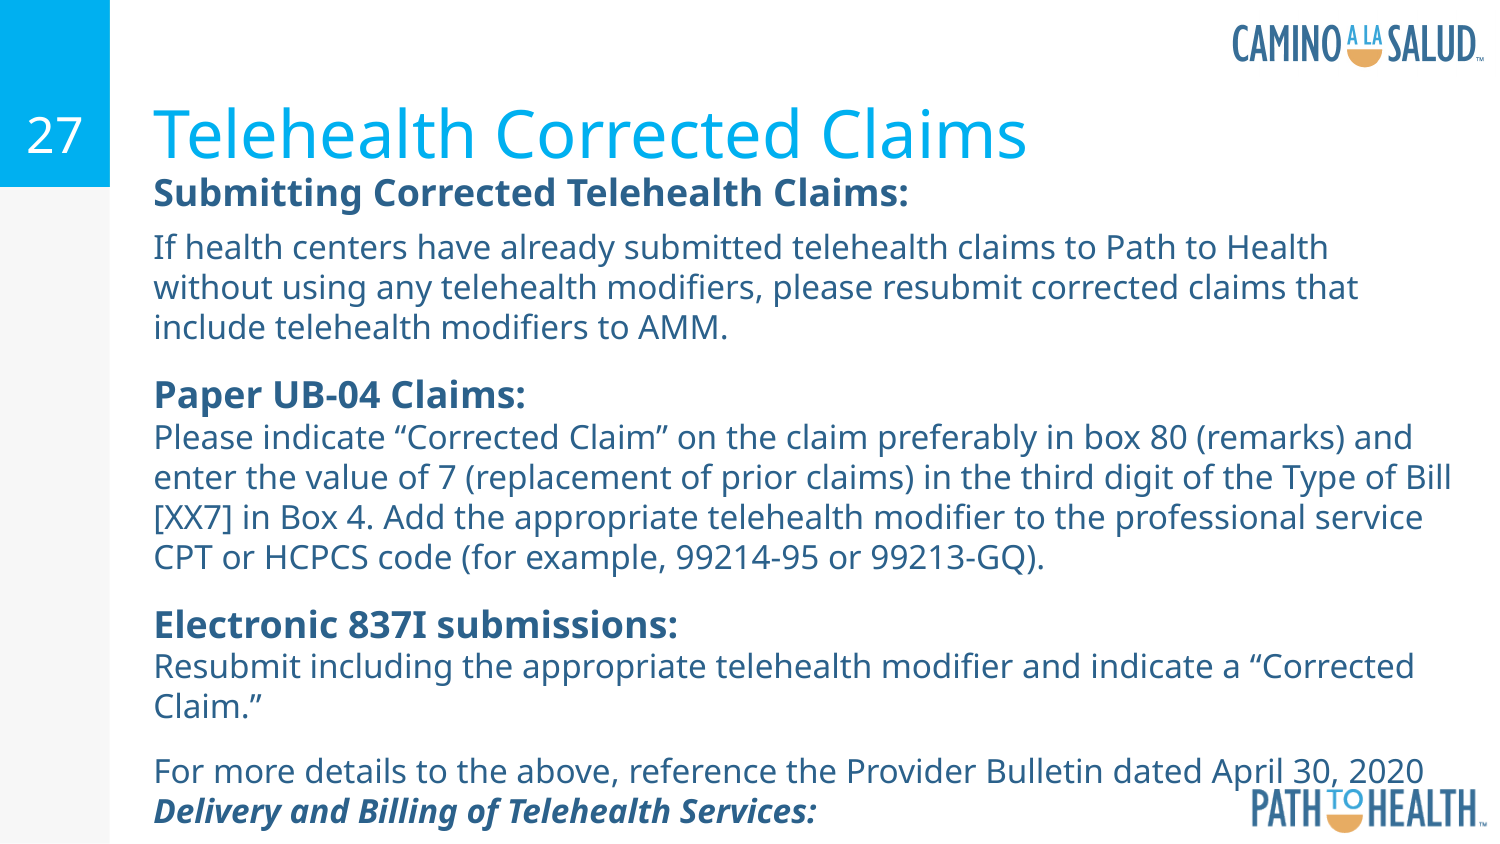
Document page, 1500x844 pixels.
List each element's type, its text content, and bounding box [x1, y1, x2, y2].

title Telehealth Corrected Claims [138, 0, 1247, 161]
slide_number 27 [0, 0, 110, 187]
picture [1220, 10, 1497, 77]
text_box Submitting Corrected Telehealth Claims: If health centers have already submitted telehealth claims to Path to Health without using any telehealth modifiers, please resubmit corrected claims that include telehealth modifiers to AMM. Paper UB-04 Claims: Please indicate “Corrected Claim” on the claim preferably in box 80 (remarks) and enter the value of 7 (replacement of prior claims) in the third digit of the Type of Bill [XX7] in Box 4. Add the appropriate telehealth modifier to the professional service CPT or HCPCS code (for example, 99214-95 or 99213-GQ). Electronic 837I submissions: Resubmit including the appropriate telehealth modifier and indicate a “Corrected Claim.” For more details to the above, reference the Provider Bulletin dated April 30, 2020 Delivery and Billing of Telehealth Services: https://mypathtohealth.org/wp-content/uploads/2020/04/Telehealth_PathtoHealthProviderBulletin_04302020.pdf [138, 161, 1471, 844]
picture [1240, 775, 1497, 844]
